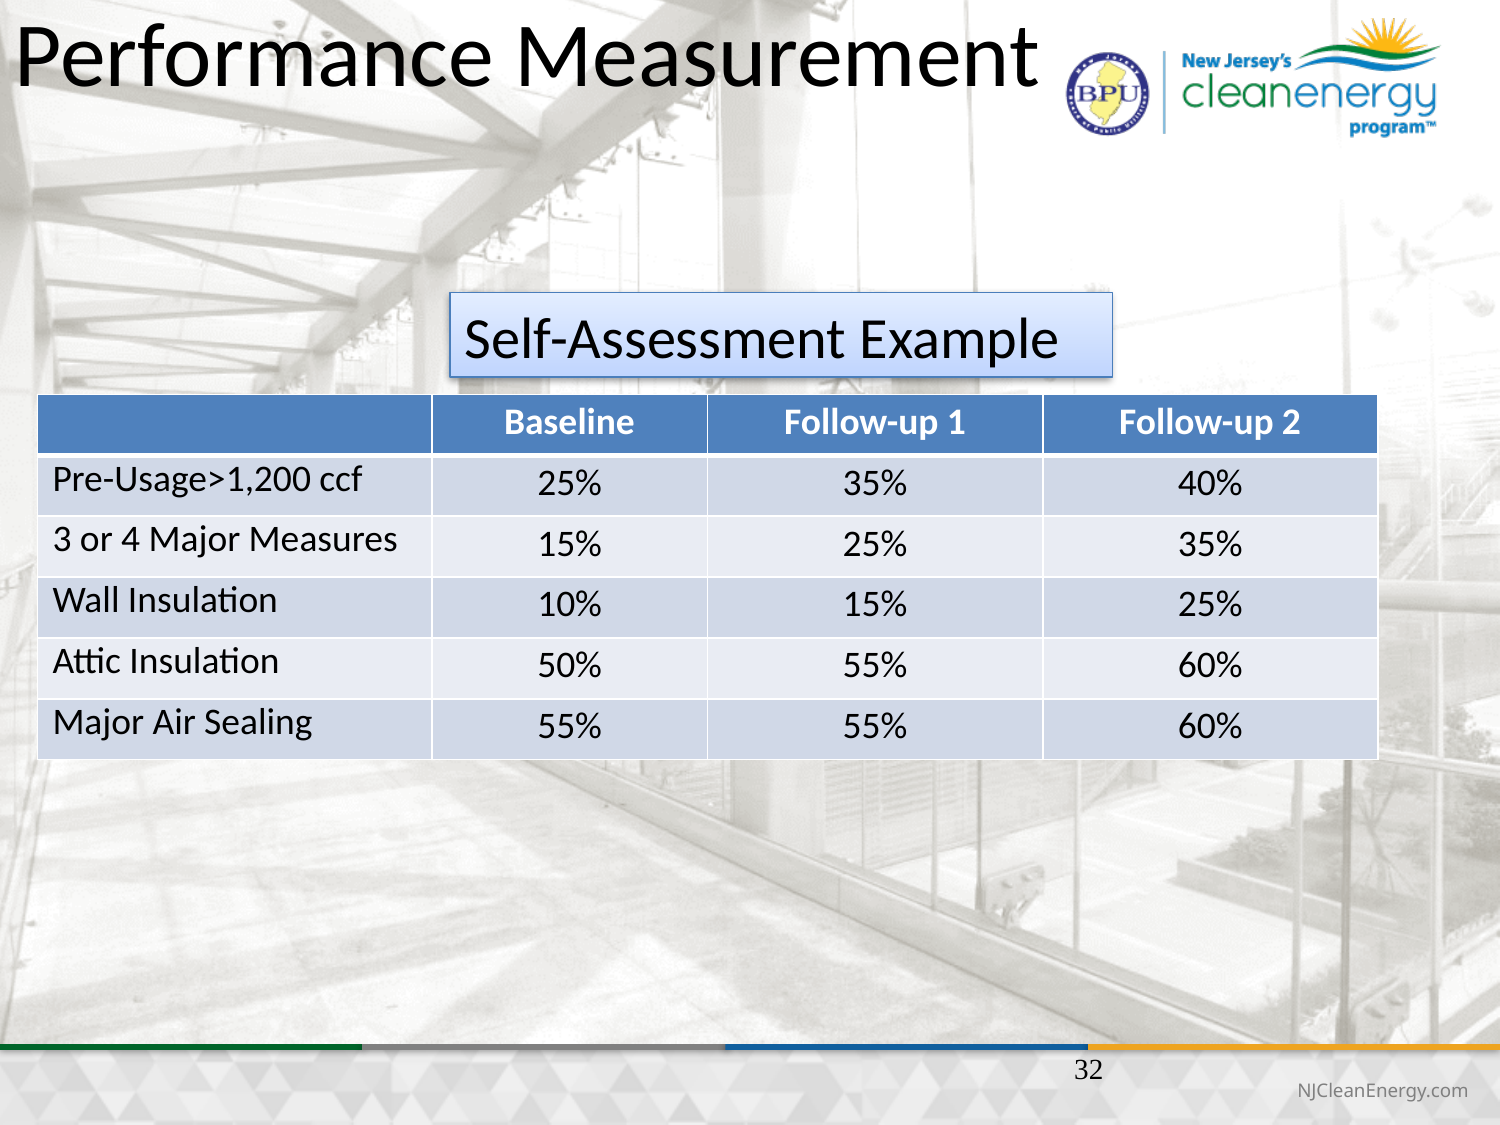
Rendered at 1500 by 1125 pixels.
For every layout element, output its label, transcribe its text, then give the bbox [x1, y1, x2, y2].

table_header Follow-up 2 [1044, 395, 1377, 453]
text_box Self-Assessment Example [449, 292, 1113, 378]
table_cell 55% [708, 700, 1042, 759]
table_cell 55% [433, 700, 707, 759]
slide_number 32 [1059, 1042, 1397, 1103]
table_header [38, 395, 431, 453]
table_header Follow-up 1 [708, 395, 1042, 453]
table_cell 50% [433, 639, 707, 698]
table_cell 3 or 4 Major Measures [38, 517, 431, 576]
title Performance Measurement [0, 0, 1294, 205]
table_cell 40% [1044, 458, 1377, 515]
table_cell 25% [433, 458, 707, 515]
table_header Baseline [433, 395, 707, 453]
table_cell 60% [1044, 700, 1377, 759]
table_cell Attic Insulation [38, 639, 431, 698]
picture [0, 1050, 1500, 1125]
table_cell 55% [708, 639, 1042, 698]
table_cell 35% [1044, 517, 1377, 576]
table_cell 15% [433, 517, 707, 576]
table_cell Wall Insulation [38, 578, 431, 637]
table_cell 60% [1044, 639, 1377, 698]
table_cell 15% [708, 578, 1042, 637]
table_cell 25% [708, 517, 1042, 576]
table_cell 10% [433, 578, 707, 637]
table_cell Pre-Usage>1,200 ccf [38, 458, 431, 515]
picture [1294, 18, 1472, 159]
table_cell Major Air Sealing [38, 700, 431, 759]
table_cell 25% [1044, 578, 1377, 637]
table_cell 35% [708, 458, 1042, 515]
